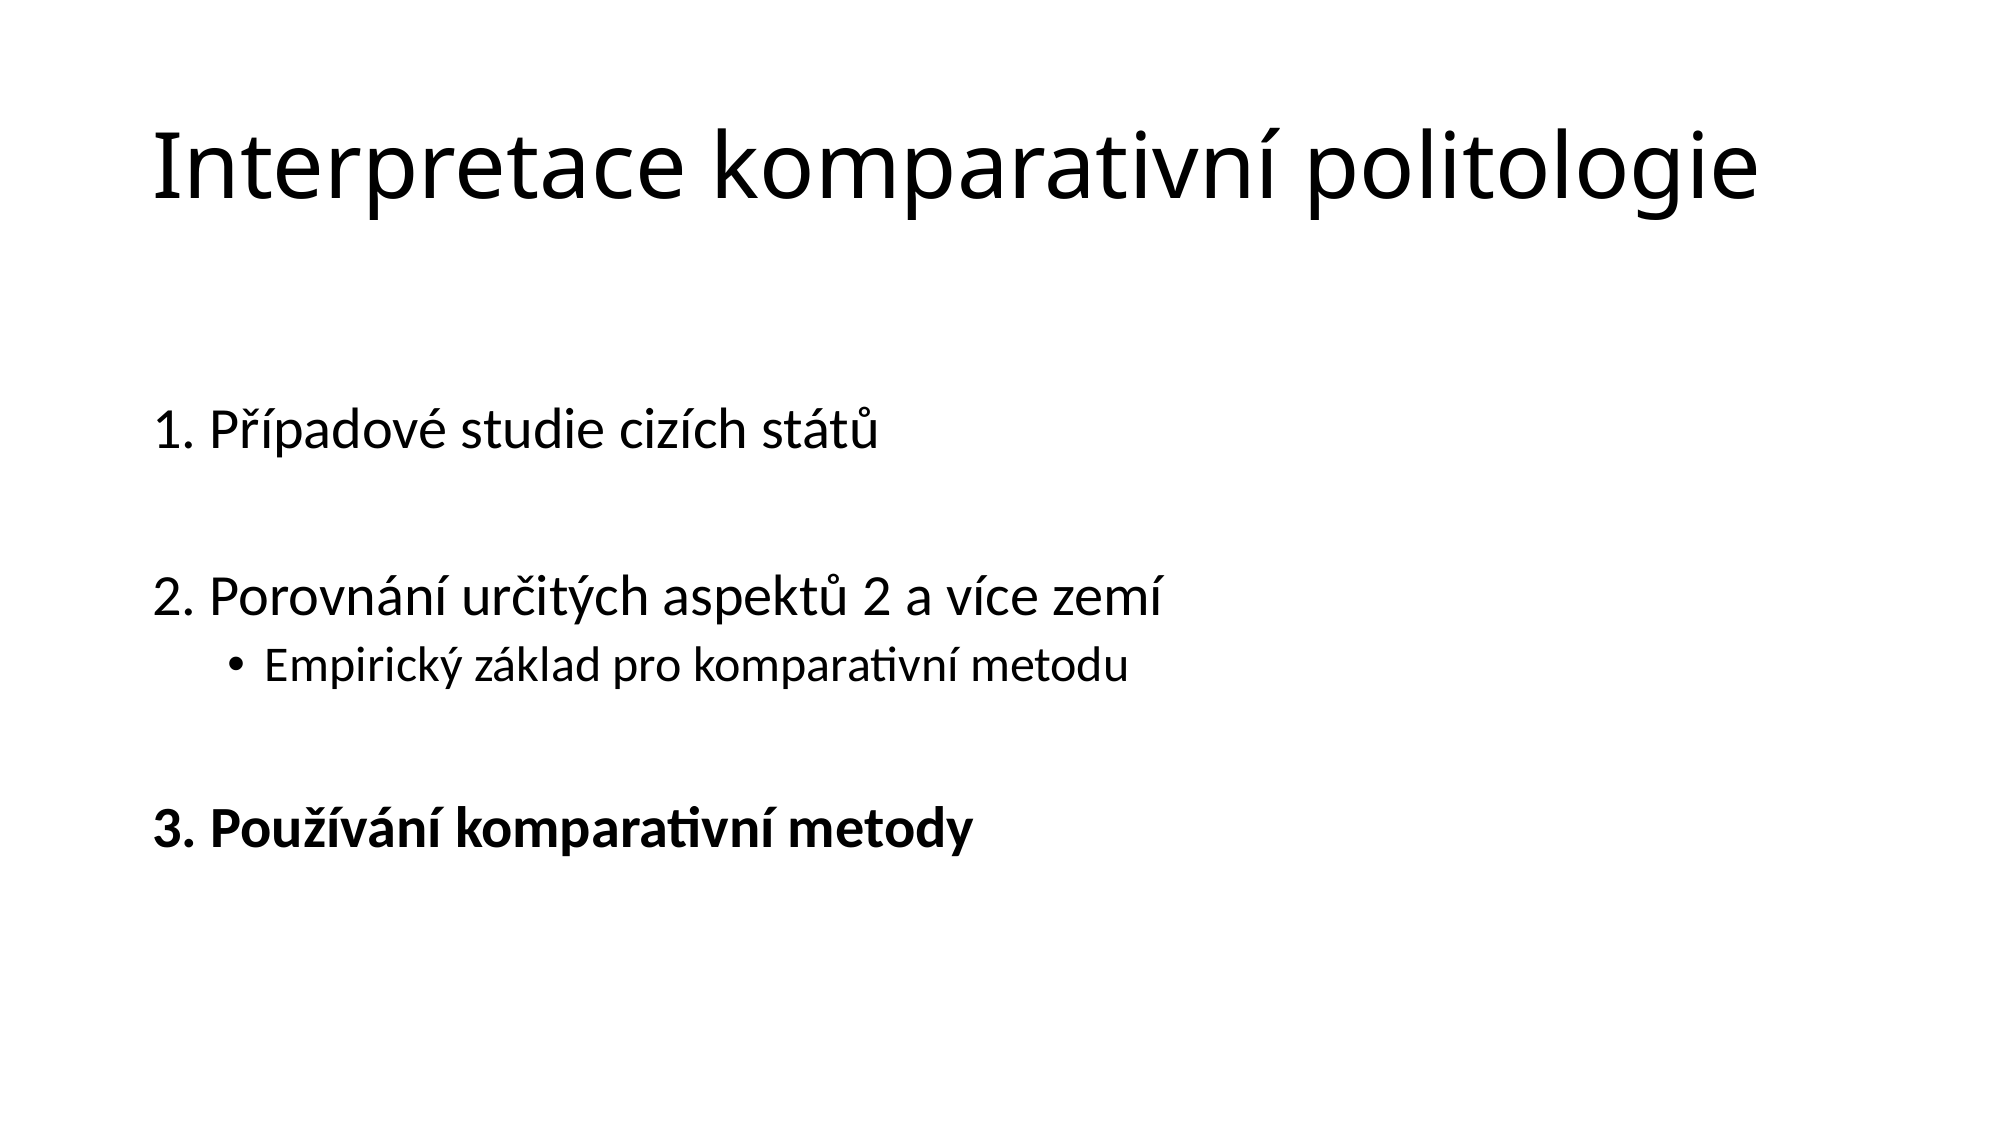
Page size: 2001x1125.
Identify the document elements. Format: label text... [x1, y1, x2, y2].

list 1. Případové studie cizích států 2. Porovnání určitých aspektů 2 a více zemí Empirický základ pro komparativní metodu 3. Používání komparativní metody [137, 299, 1863, 1014]
title Interpretace komparativní politologie [137, 59, 1863, 278]
